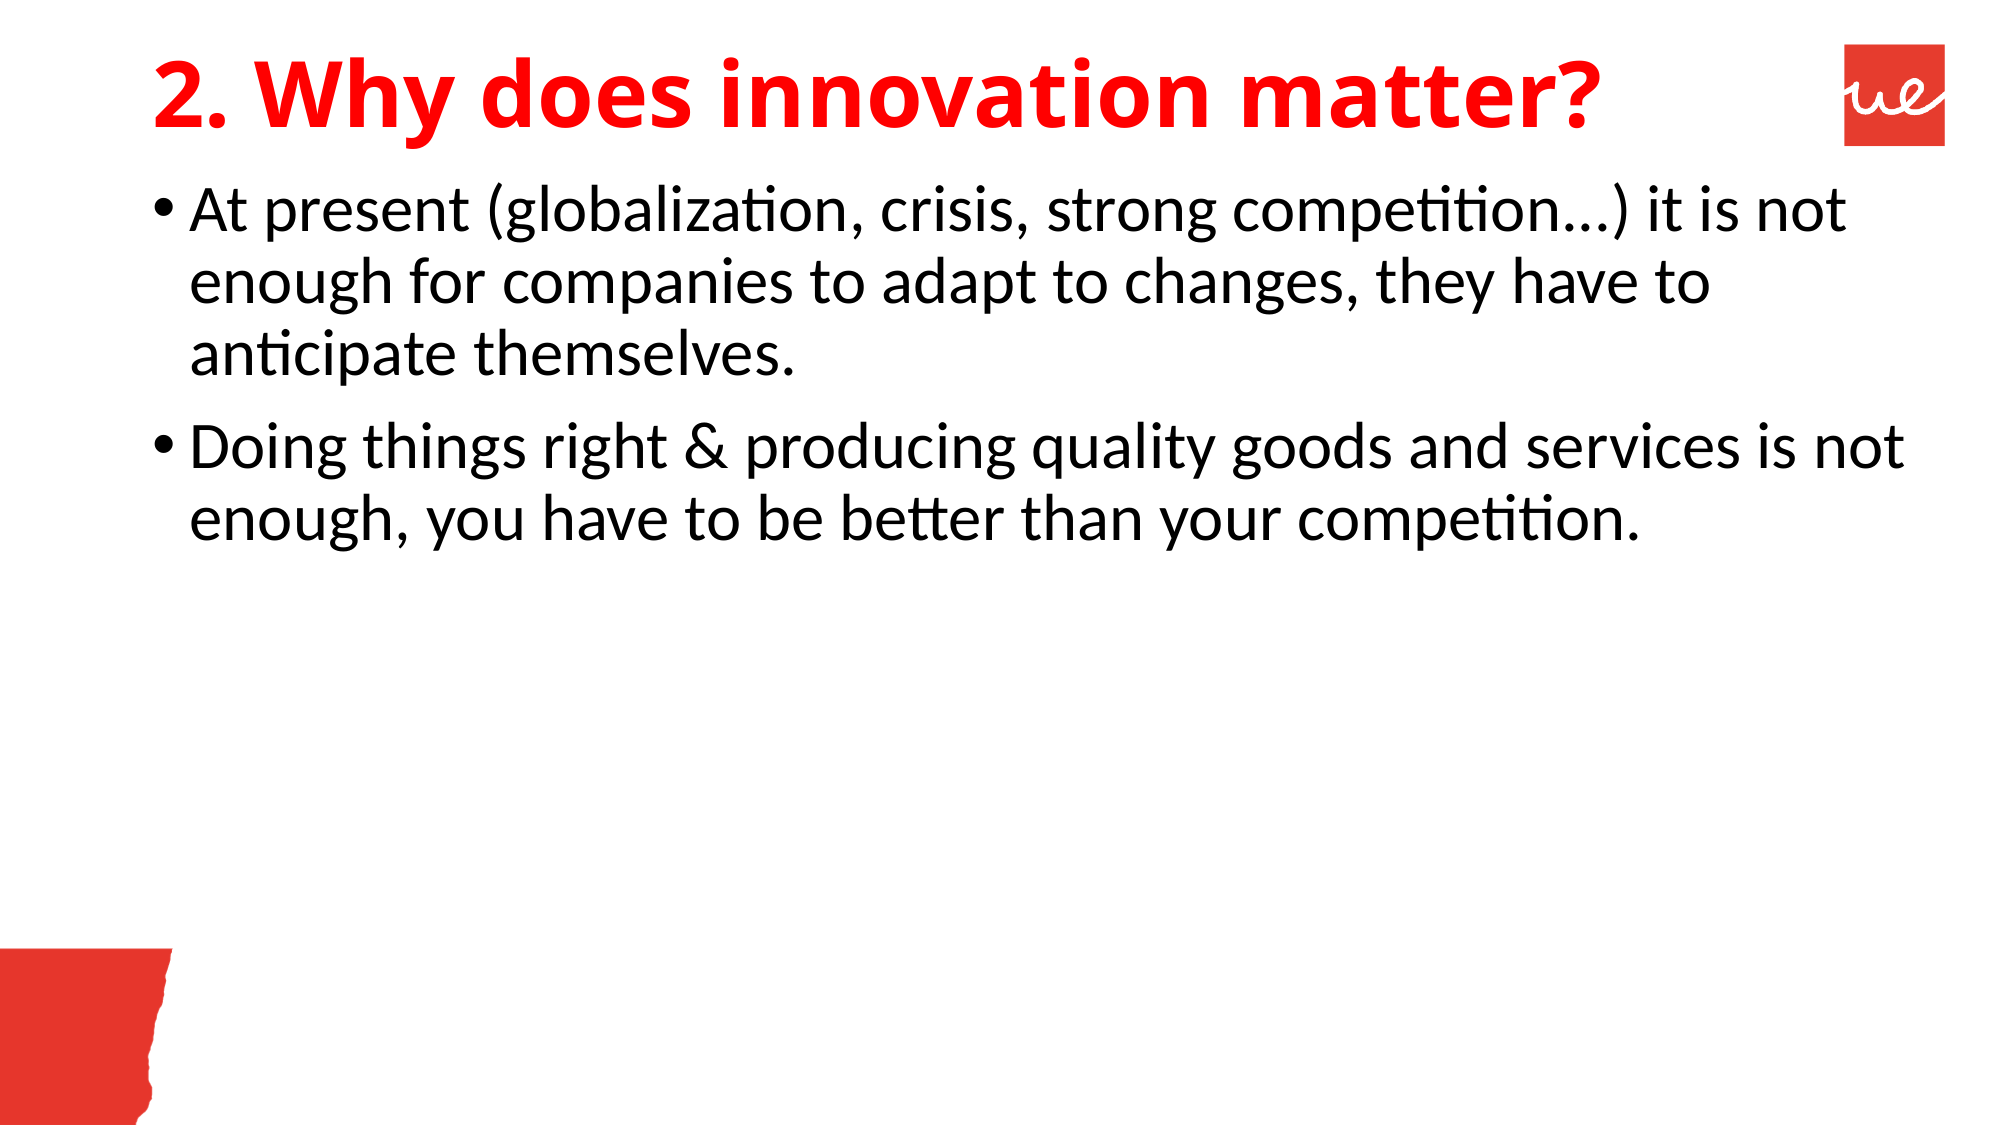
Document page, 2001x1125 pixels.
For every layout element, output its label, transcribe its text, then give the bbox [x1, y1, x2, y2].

picture [1837, 31, 1953, 159]
list At present (globalization, crisis, strong competition...) it is not enough for companies to adapt to changes, they have to anticipate themselves. Doing things right & producing quality goods and services is not enough, you have to be better than your competition. [137, 167, 1946, 988]
title 2. Why does innovation matter? [137, 41, 1863, 150]
picture [0, 935, 183, 1125]
